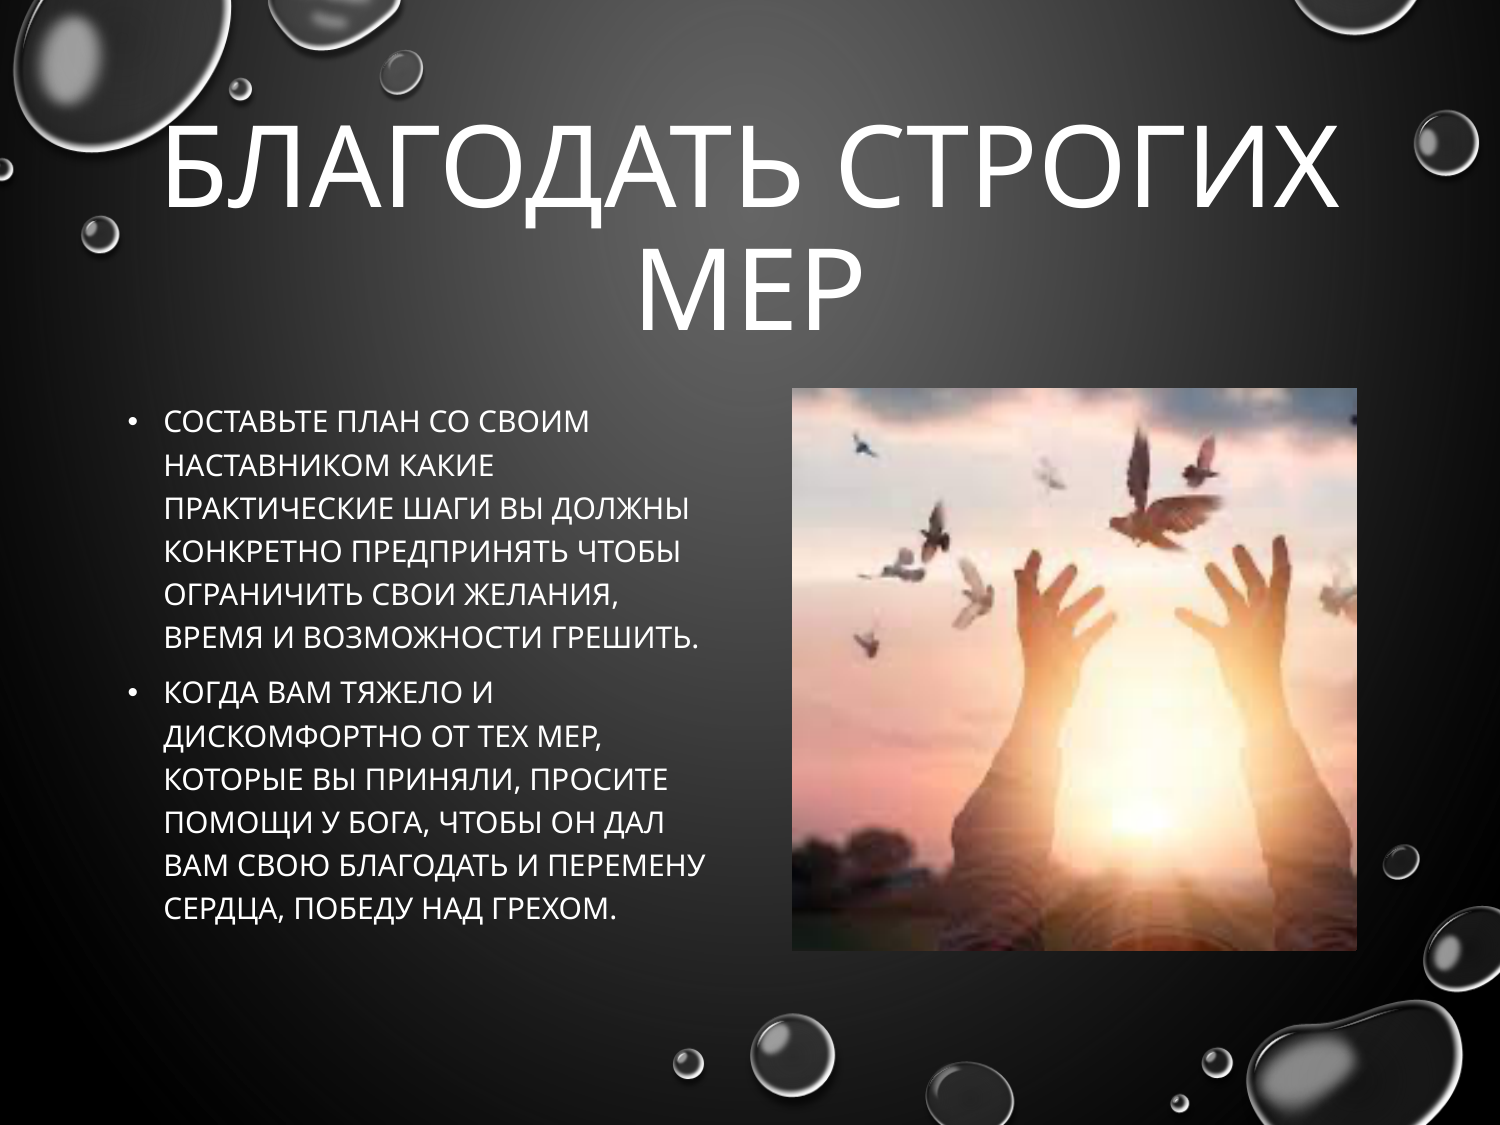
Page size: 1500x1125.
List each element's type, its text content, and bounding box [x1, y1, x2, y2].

picture [0, 0, 1500, 1125]
title Благодать строгих мер [112, 101, 1388, 364]
list Составьте план со своим наставником какие практические шаги вы должны конкретно предпринять чтобы ограничить свои желания, время и возможности грешить. Когда вам тяжело и дискомфортно от тех мер, которые вы приняли, просите помощи у Бога, чтобы Он дал вам свою благодать и перемену сердца, победу над грехом. [112, 388, 741, 950]
